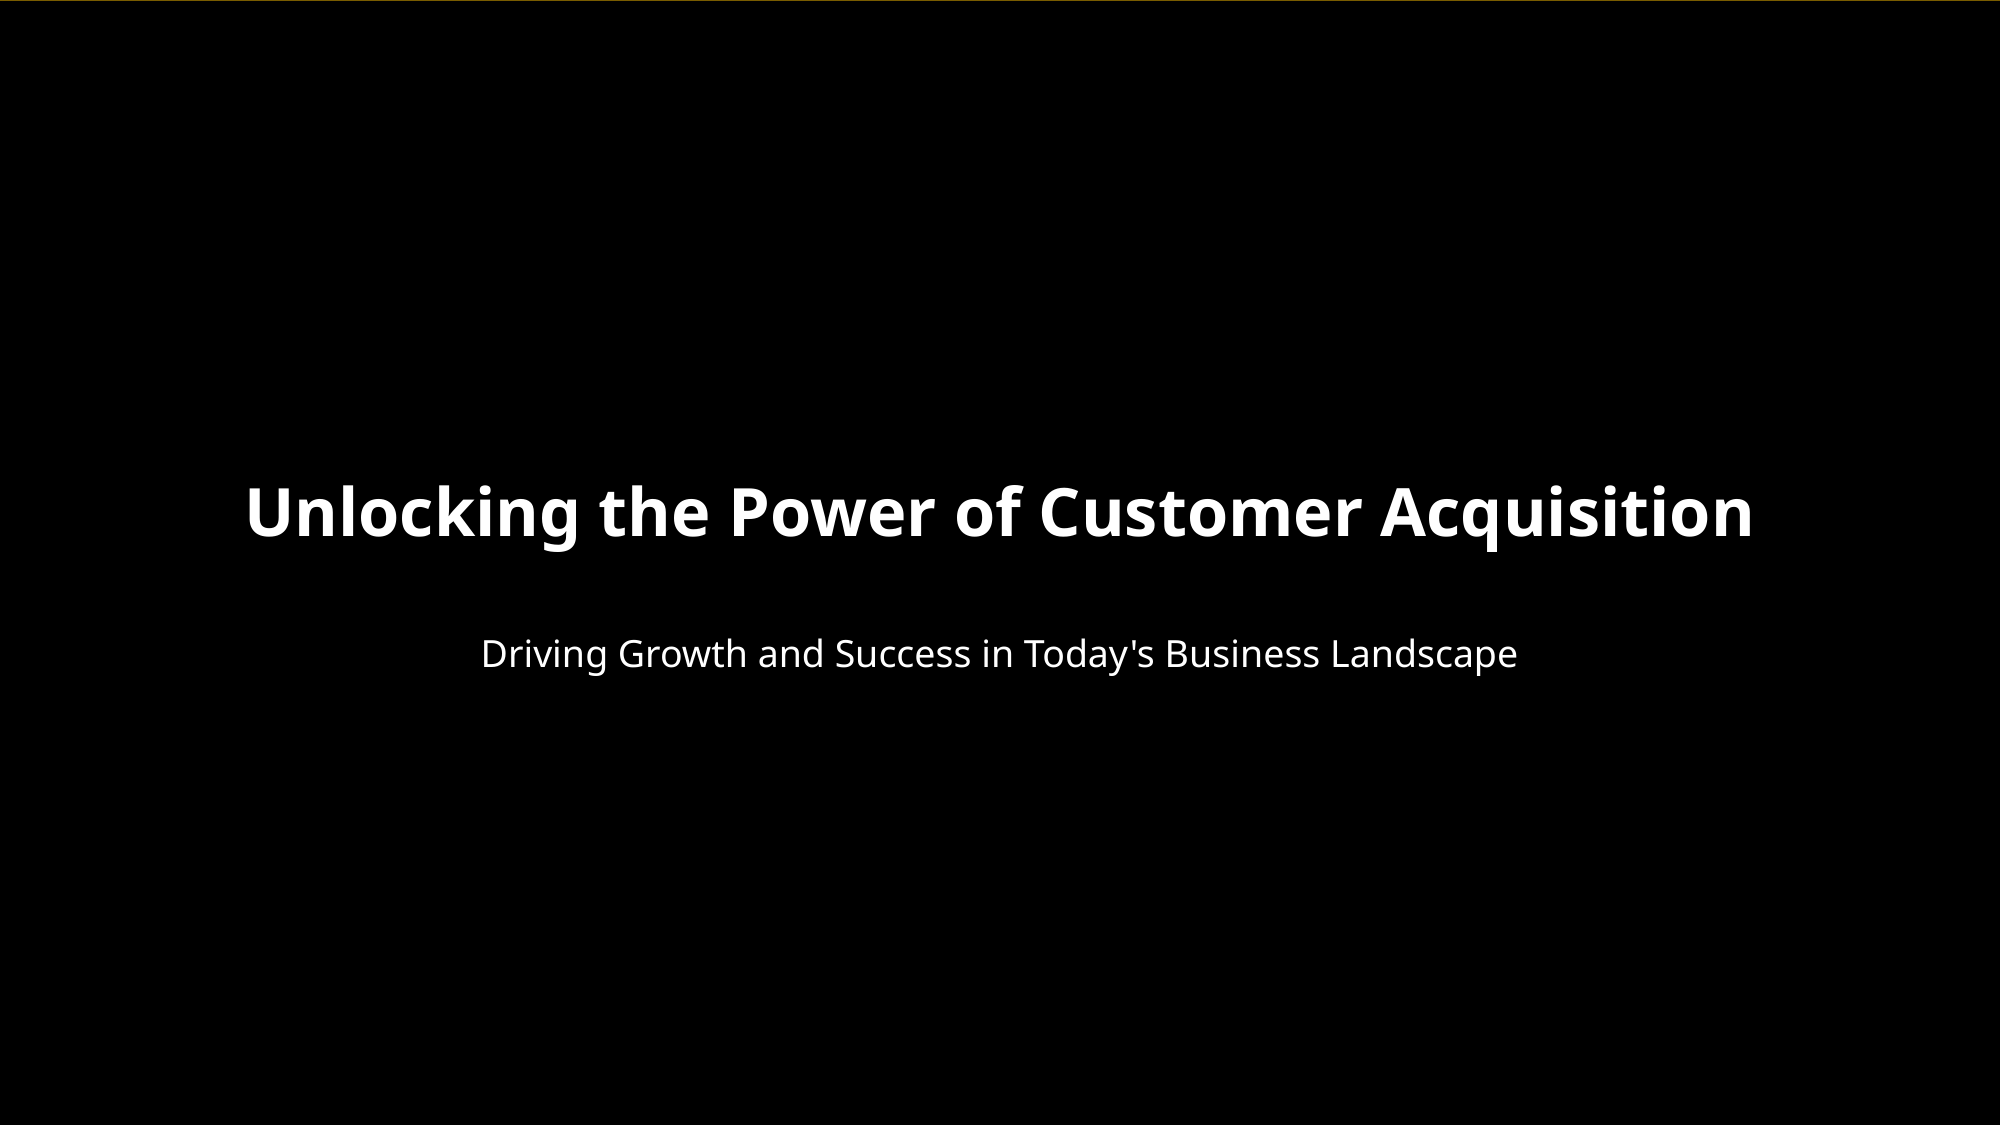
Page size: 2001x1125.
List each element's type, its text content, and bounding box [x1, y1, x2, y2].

text_box Driving Growth and Success in Today's Business Landscape [0, 614, 2000, 690]
text_box Unlocking the Power of Customer Acquisition [0, 434, 2000, 585]
